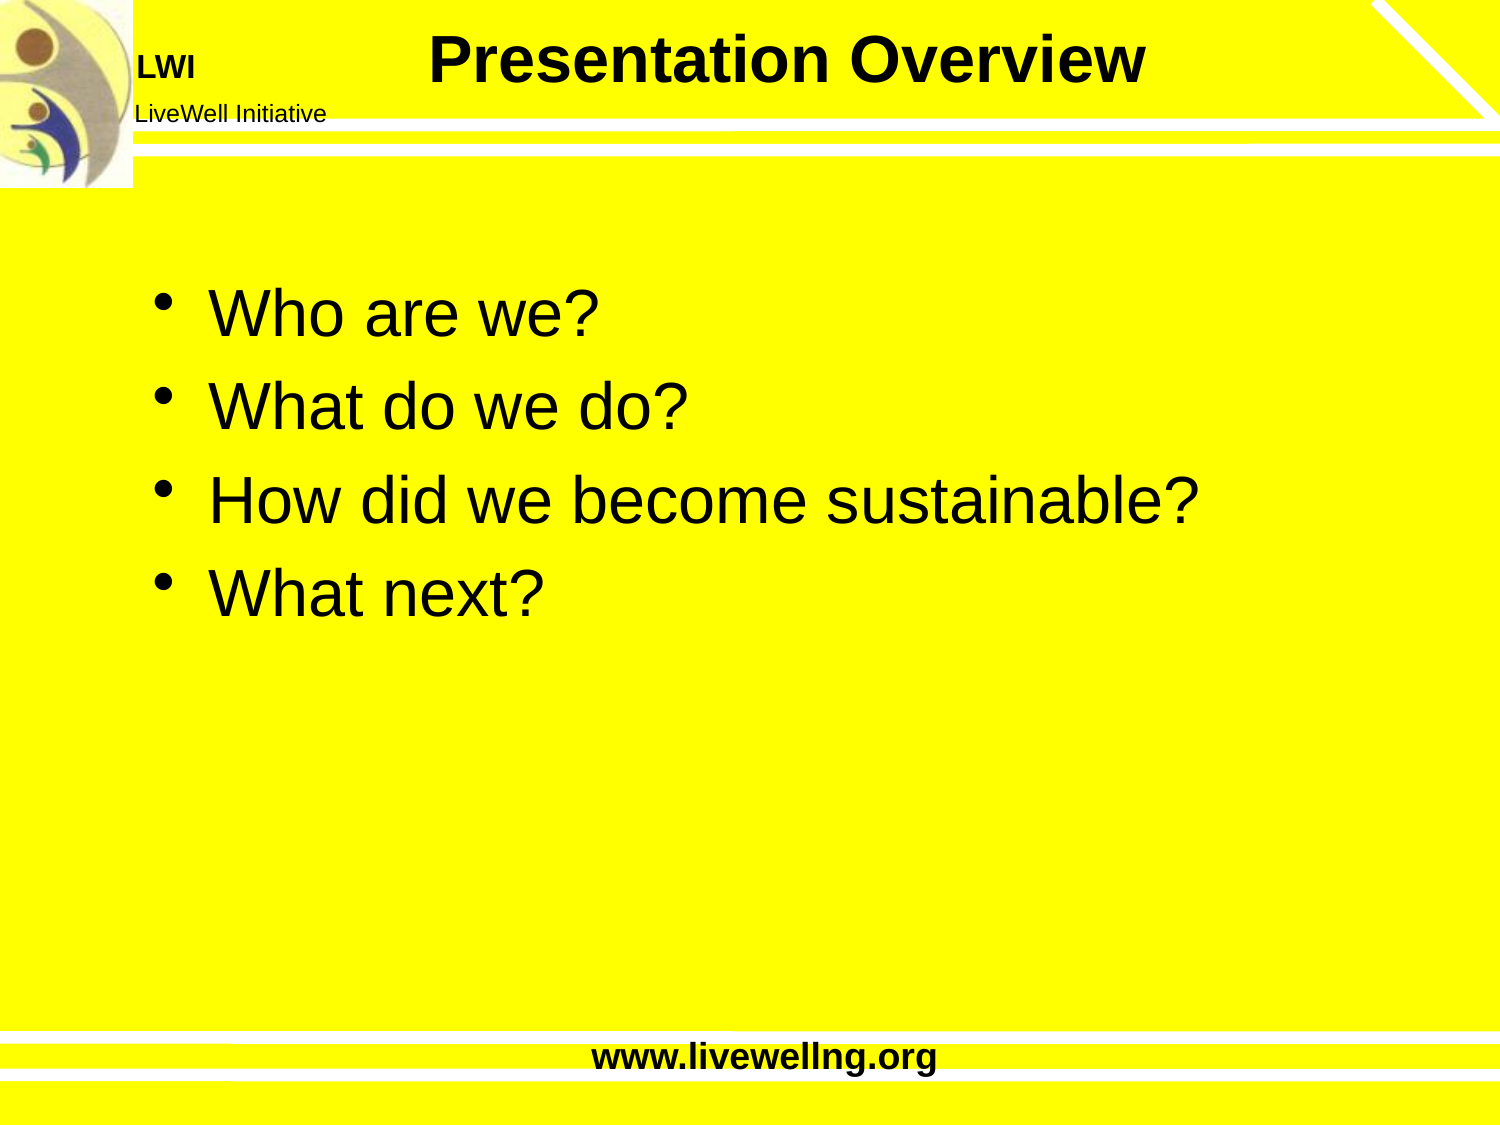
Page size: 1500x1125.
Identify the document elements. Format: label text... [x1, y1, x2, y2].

title Presentation Overview [112, 0, 1463, 113]
picture [0, 0, 133, 188]
text_box www.livewellng.org [576, 1024, 954, 1085]
list Who are we? What do we do? How did we become sustainable? What next? [137, 262, 1425, 1005]
